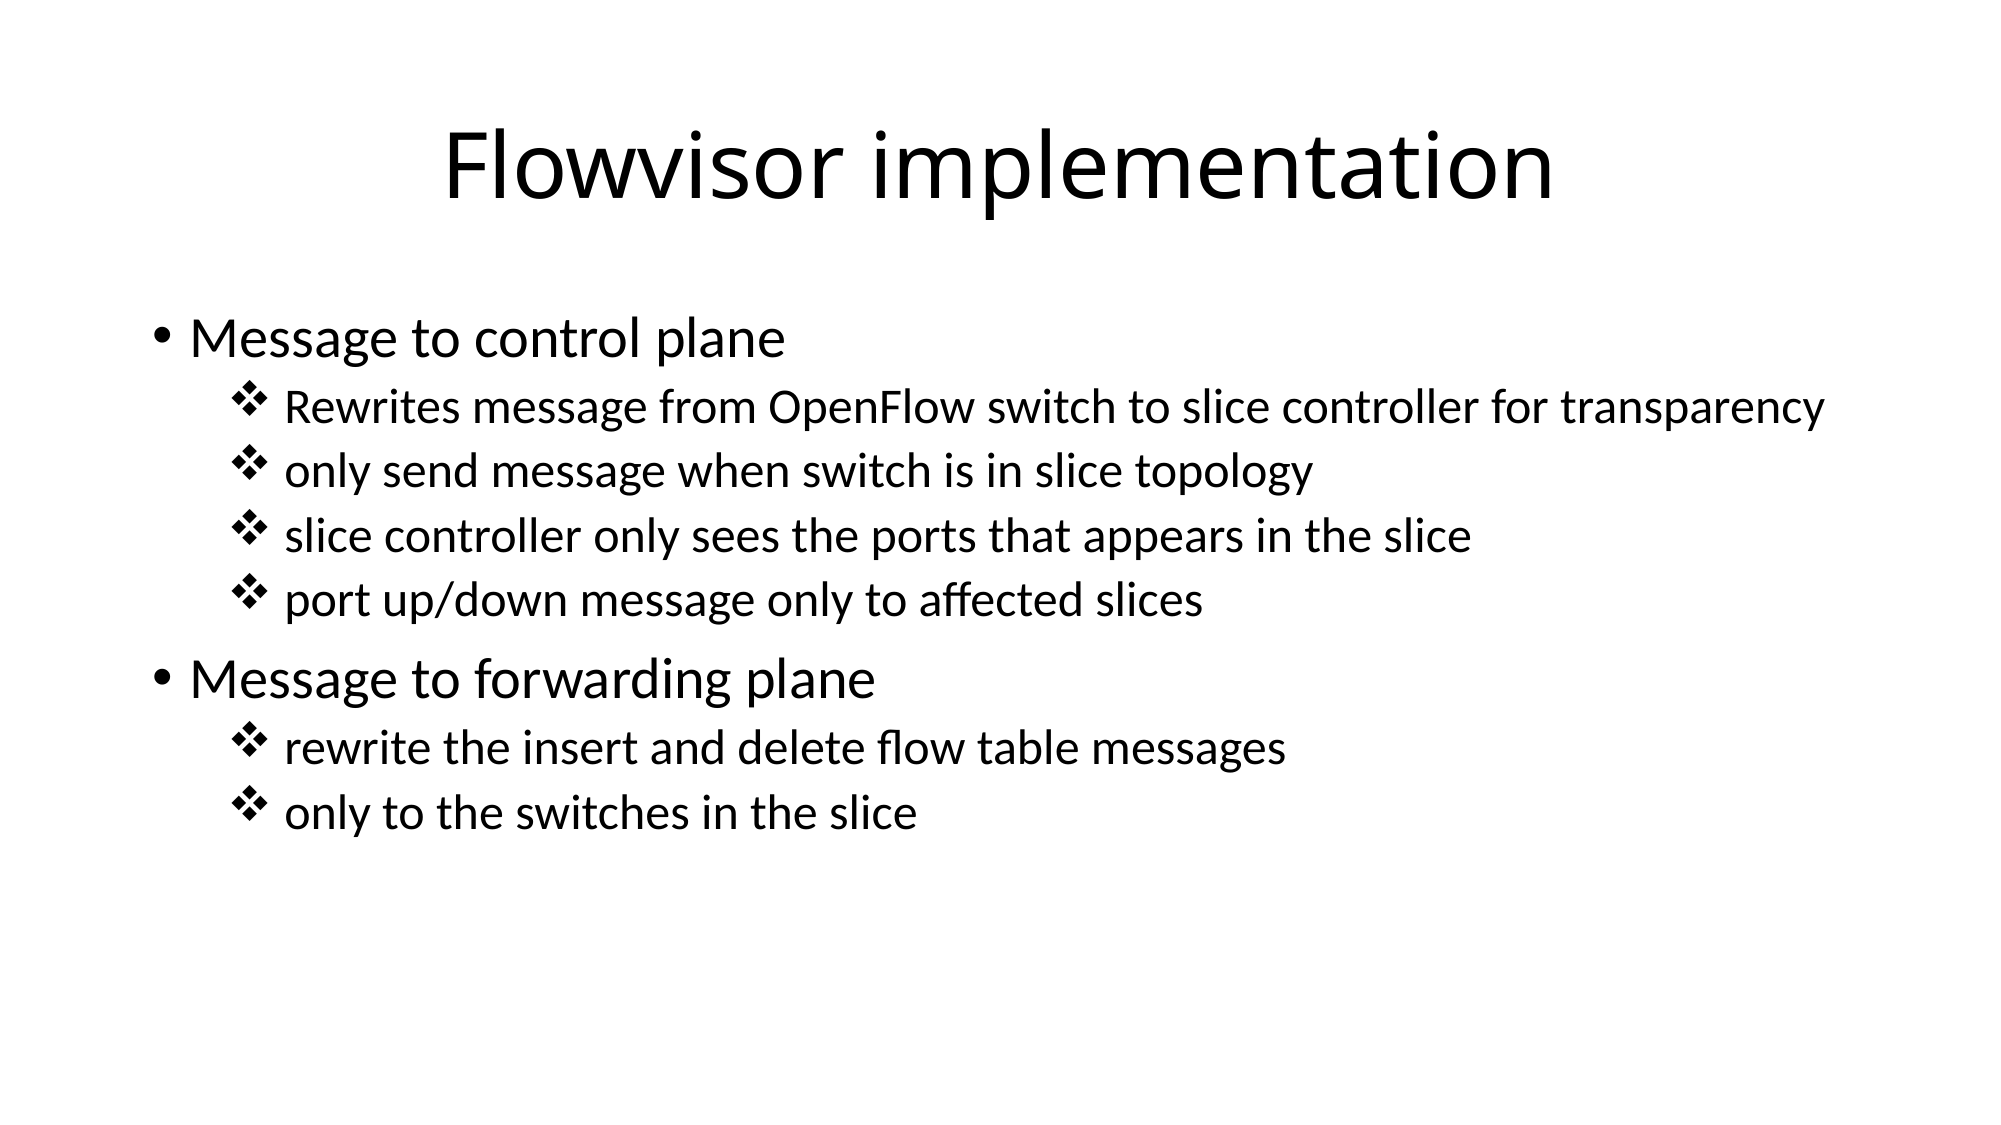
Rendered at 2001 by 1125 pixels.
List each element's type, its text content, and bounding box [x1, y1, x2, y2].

list Message to control plane Rewrites message from OpenFlow switch to slice controller for transparency only send message when switch is in slice topology slice controller only sees the ports that appears in the slice port up/down message only to affected slices Message to forwarding plane rewrite the insert and delete flow table messages only to the switches in the slice [137, 299, 1863, 1014]
title Flowvisor implementation [137, 59, 1863, 278]
